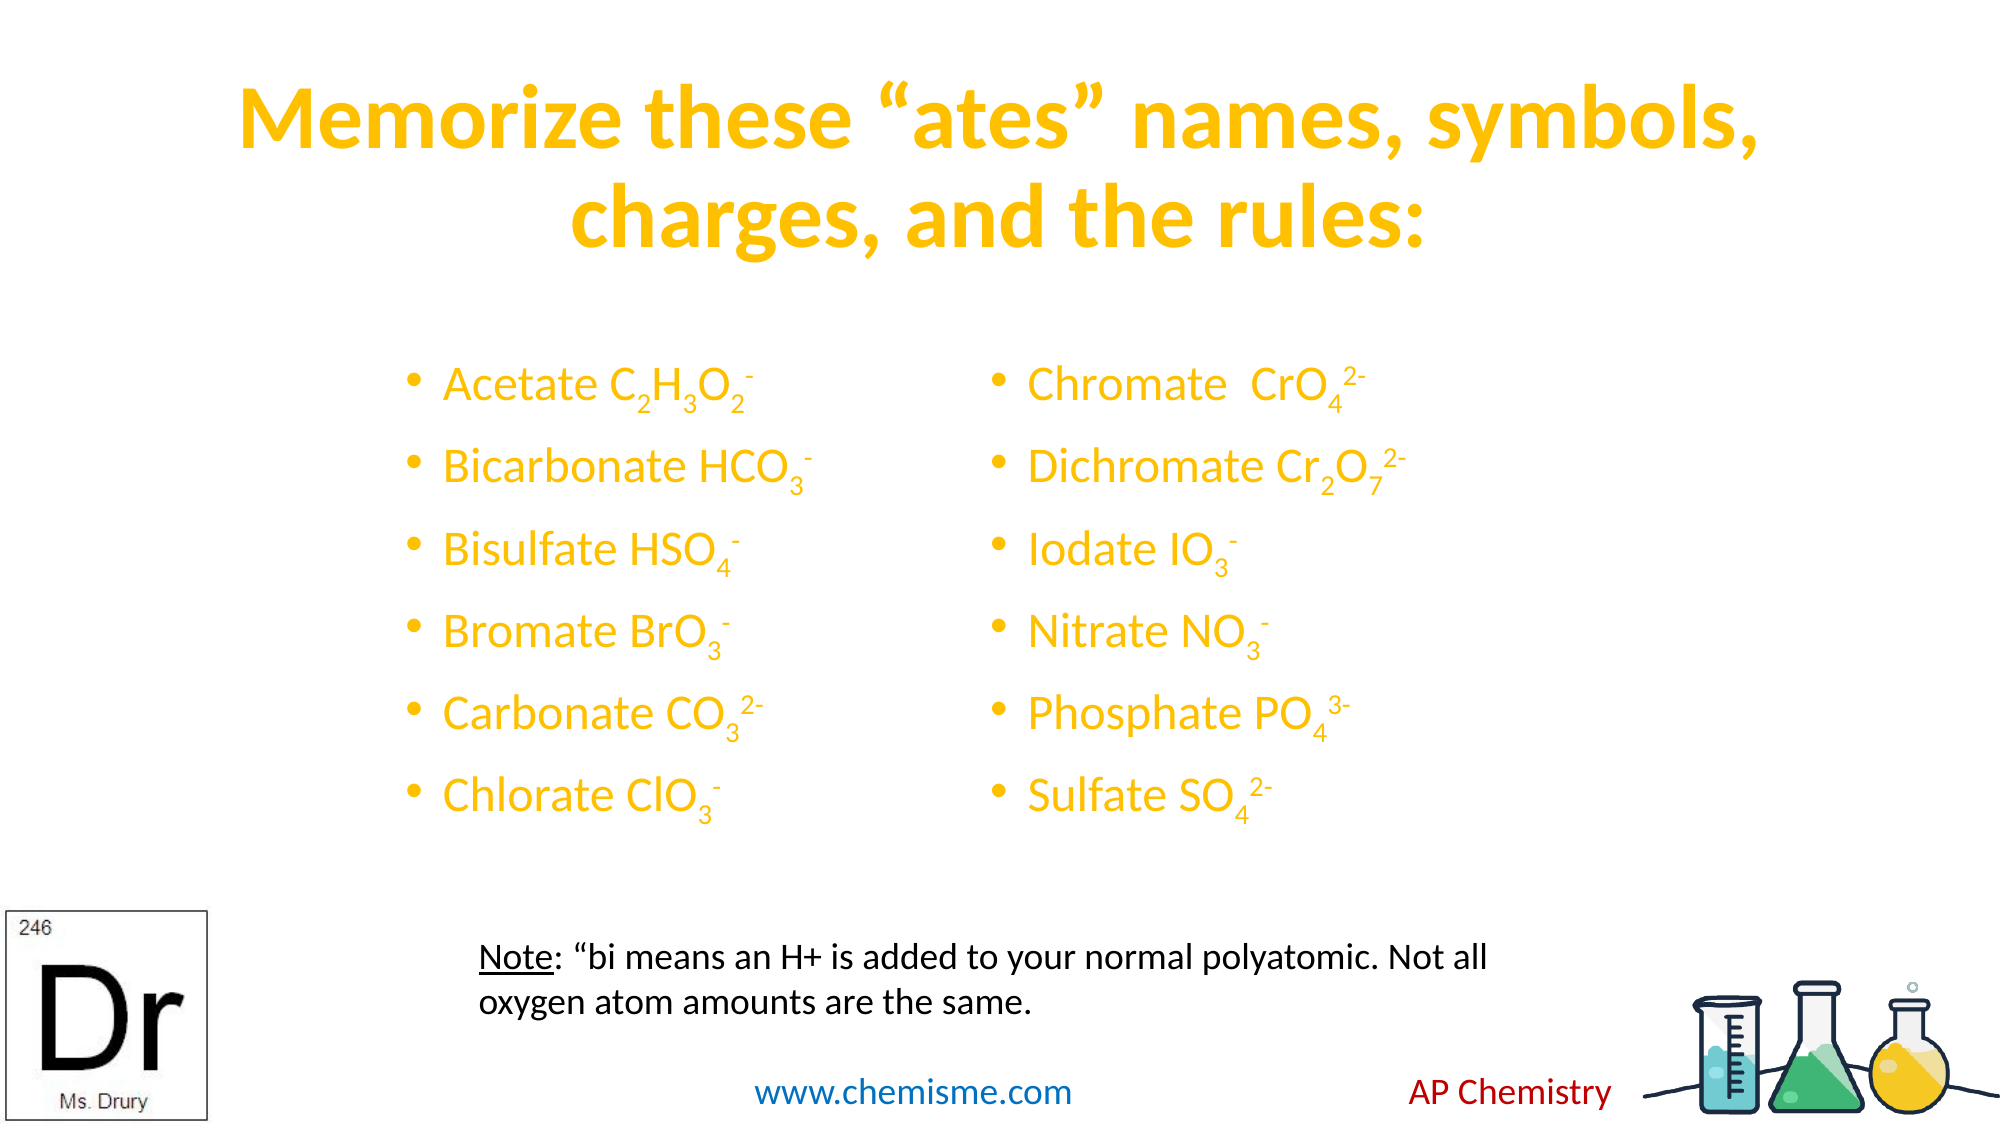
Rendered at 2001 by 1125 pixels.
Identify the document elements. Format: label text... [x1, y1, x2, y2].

picture [0, 905, 212, 1125]
list Chromate CrO42- Dichromate Cr2O72- Iodate IO3- Nitrate NO3- Phosphate PO43- Sulfate SO42- [975, 343, 1575, 924]
picture [1602, 882, 2001, 1125]
text_box Note: “bi means an H+ is added to your normal polyatomic. Not all oxygen atom amounts are the same. [463, 924, 1610, 1030]
title Memorize these “ates” names, symbols, charges, and the rules: [137, 59, 1863, 278]
list Acetate C2H3O2- Bicarbonate HCO3- Bisulfate HSO4- Bromate BrO3- Carbonate CO32- Chlorate ClO3- [390, 343, 975, 925]
